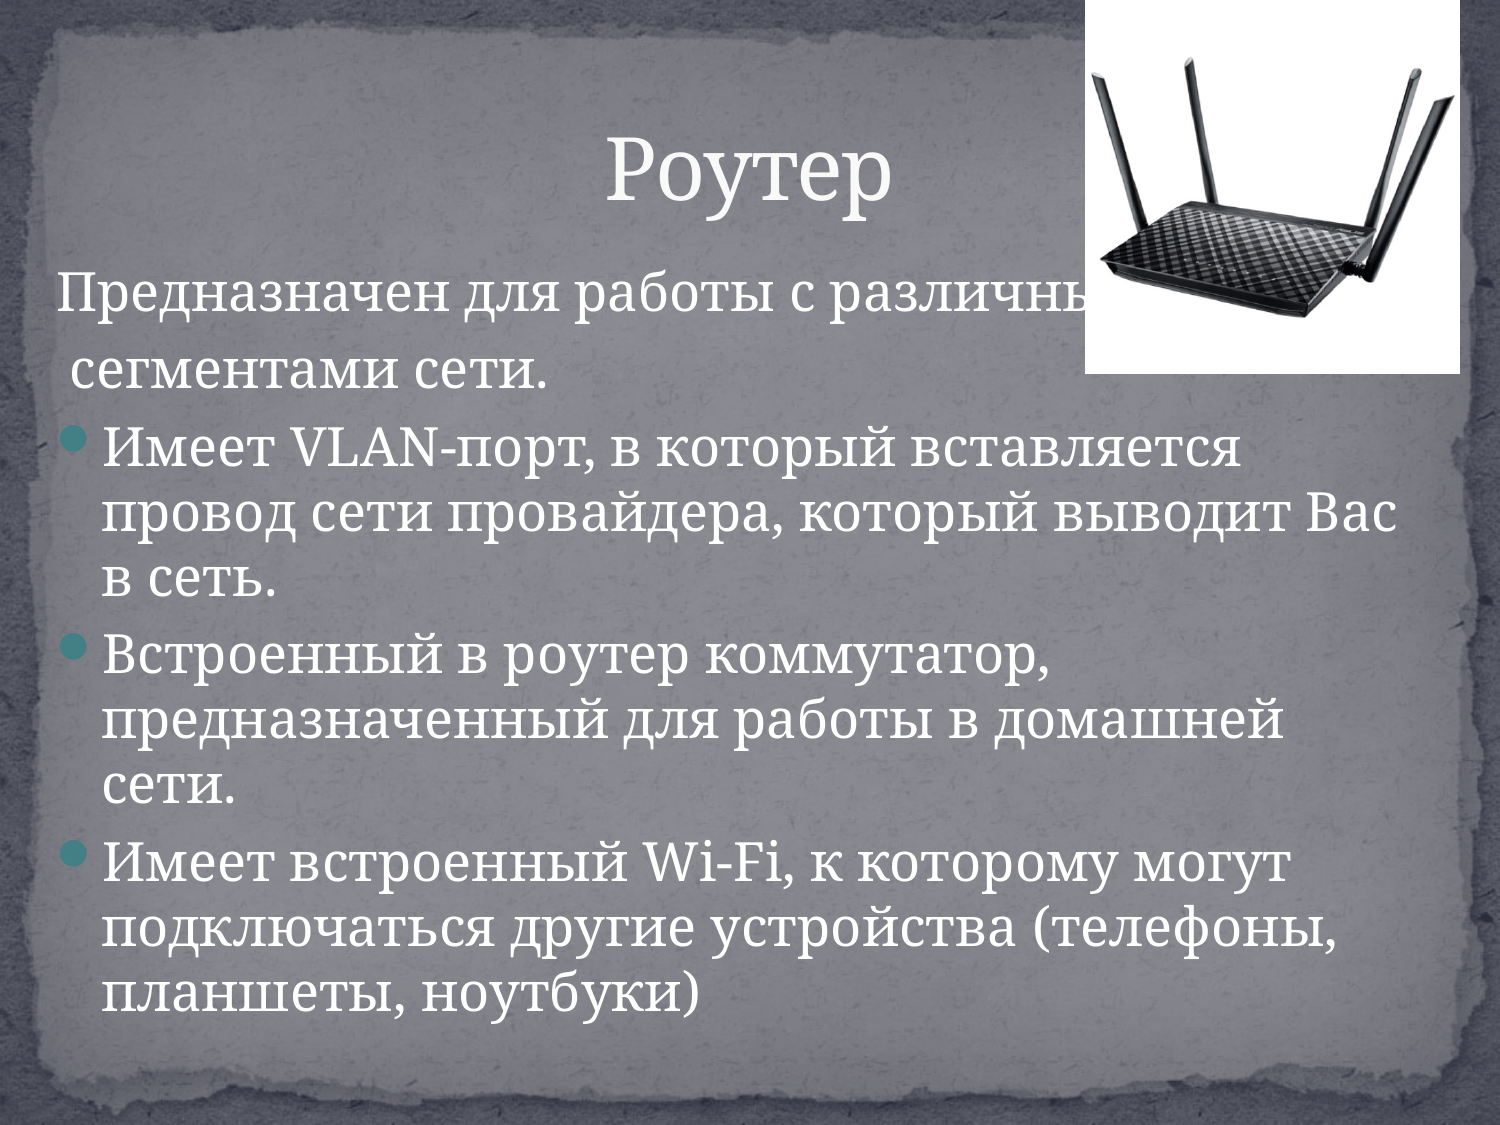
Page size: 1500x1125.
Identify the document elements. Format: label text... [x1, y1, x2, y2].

list Предназначен для работы с различными сегментами сети. Имеет VLAN-порт, в который вставляется провод сети провайдера, который выводит Вас в сеть. Встроенный в роутер коммутатор, предназначенный для работы в домашней сети. Имеет встроенный Wi-Fi, к которому могут подключаться другие устройства (телефоны, планшеты, ноутбуки) [41, 249, 1425, 1000]
title Роутер [74, 24, 1074, 225]
picture [1085, 0, 1460, 374]
